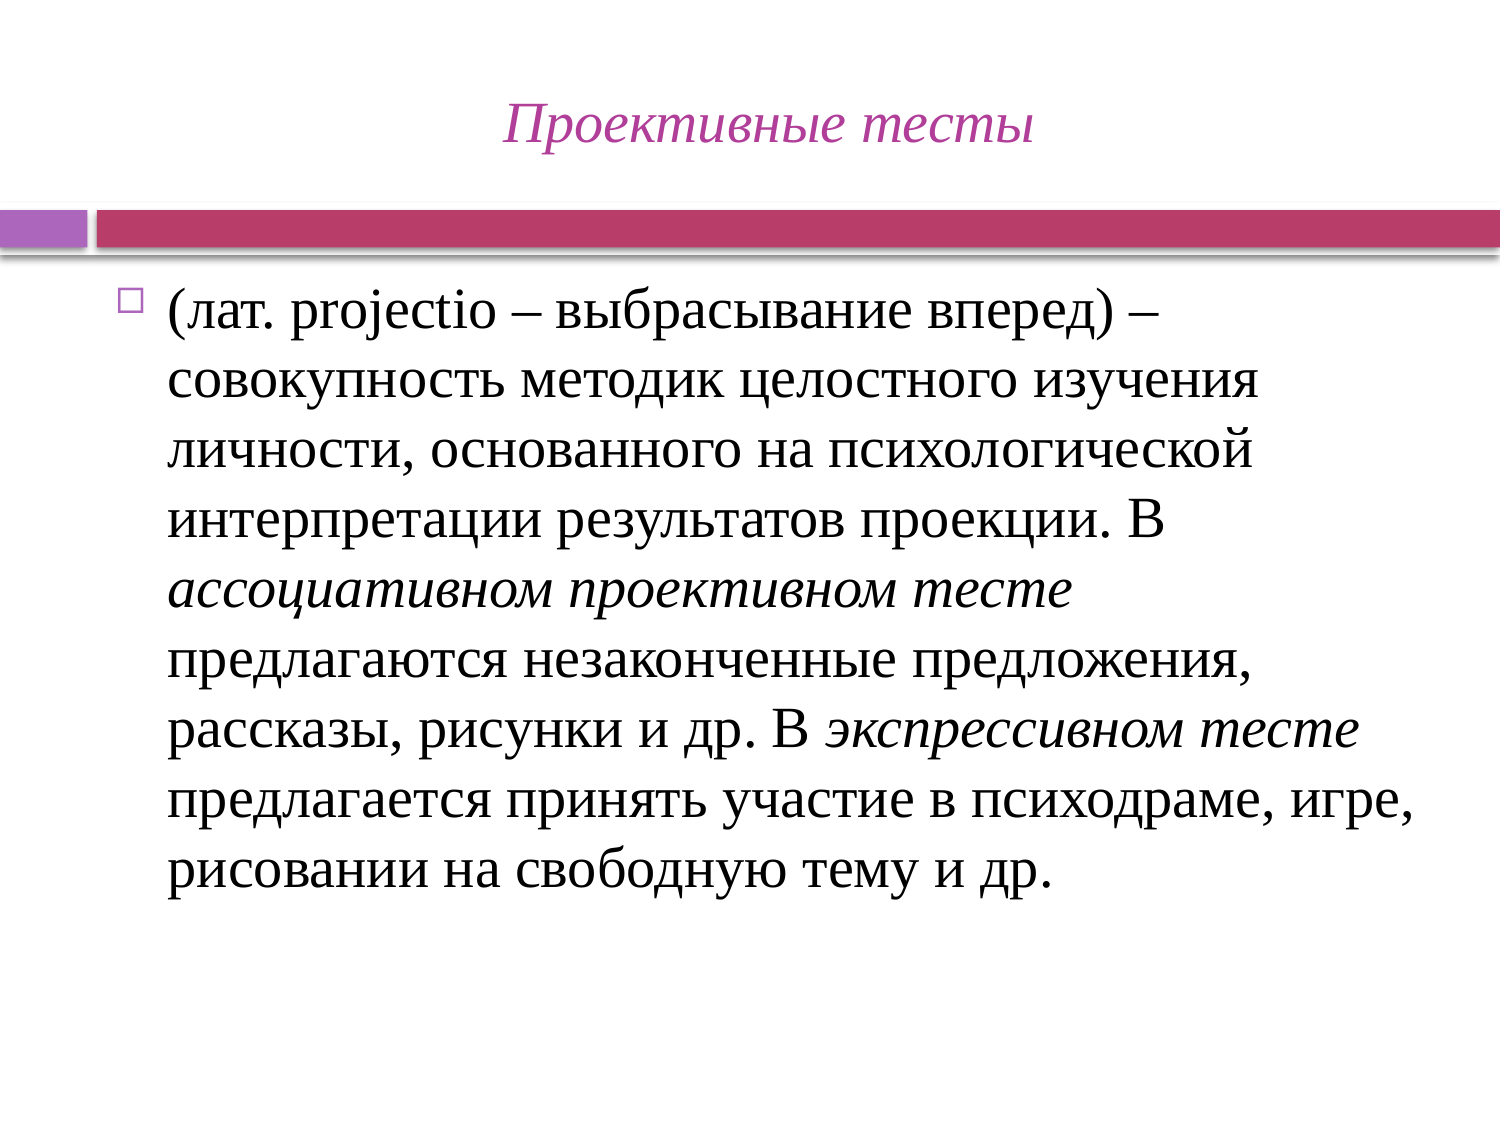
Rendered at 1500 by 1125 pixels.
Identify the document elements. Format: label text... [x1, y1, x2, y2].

list (лат. projectio – выбрасывание вперед) – совокупность методик целостного изучения личности, основанного на психологической интерпретации результатов проекции. В ассоциативном проективном тесте предлагаются незаконченные предложения, рассказы, рисунки и др. В экспрессивном тесте предлагается принять участие в психодраме, игре, рисовании на свободную тему и др. [100, 262, 1438, 1000]
title Проективные тесты [100, 37, 1438, 200]
